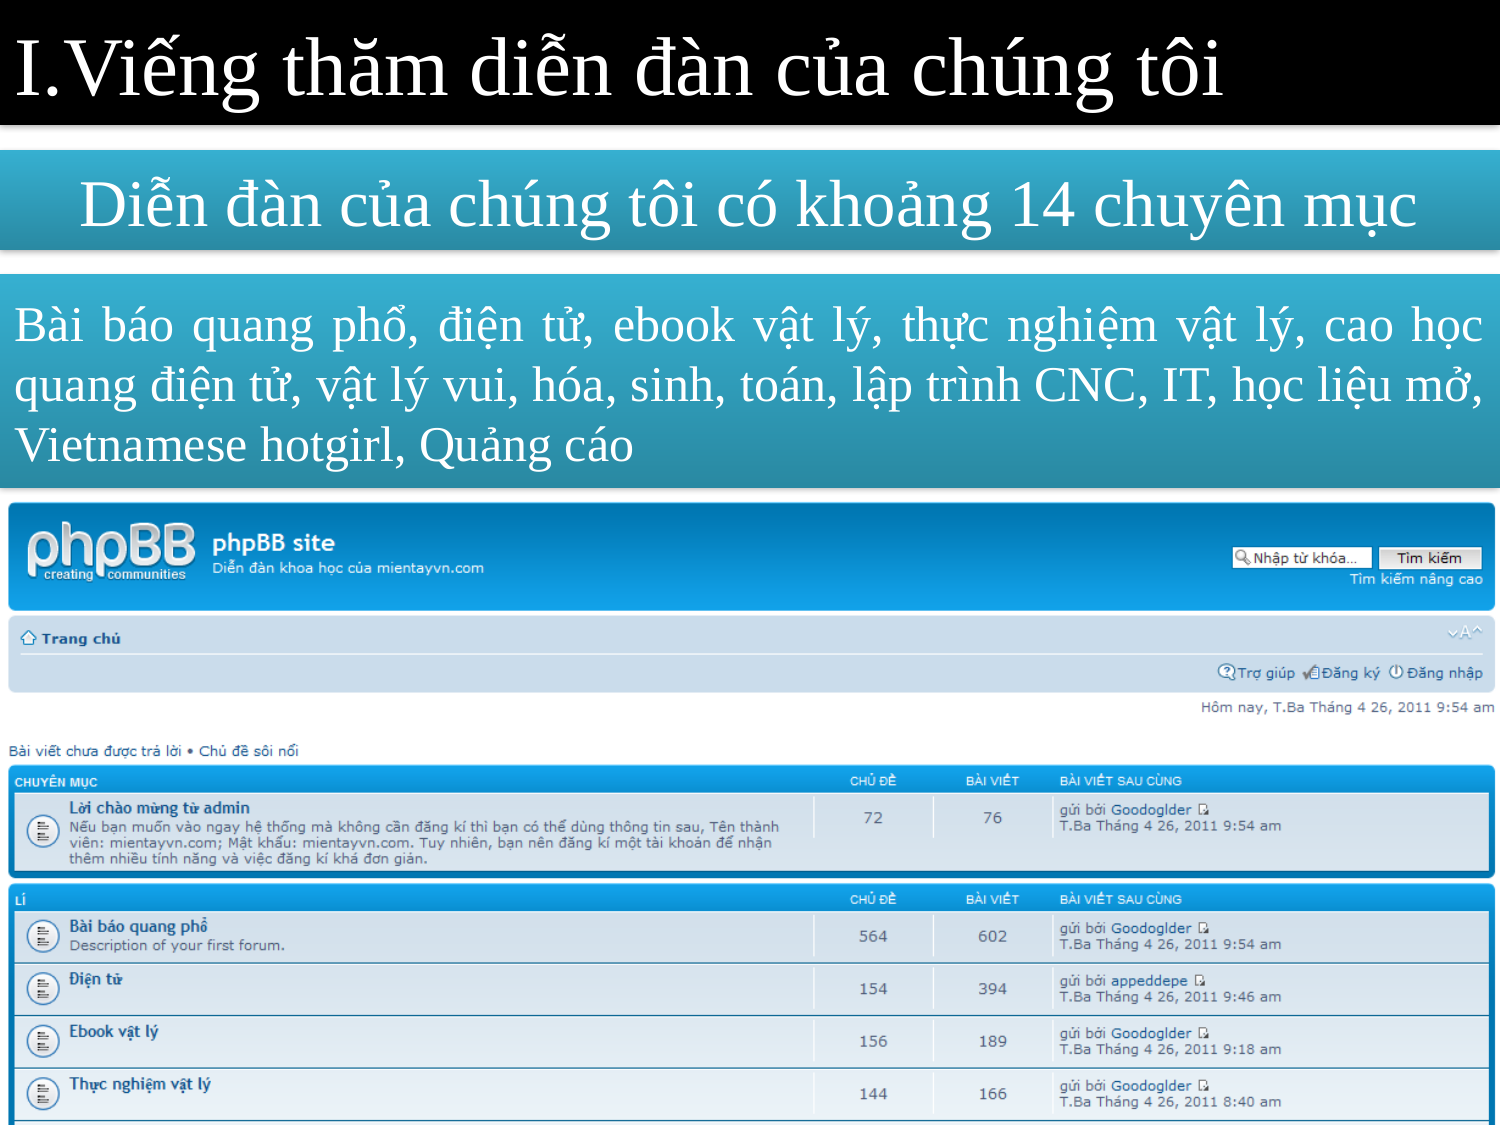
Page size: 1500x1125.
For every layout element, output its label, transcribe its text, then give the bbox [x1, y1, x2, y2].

text_box I.Viếng thăm diễn đàn của chúng tôi [0, 0, 1500, 125]
picture [1086, 892, 1104, 903]
picture [1161, 896, 1174, 903]
text_box Bài báo quang phổ, điện tử, ebook vật lý, thực nghiệm vật lý, cao học quang điện tử, vật lý vui, hóa, sinh, toán, lập trình CNC, IT, học liệu mở, Vietnamese hotgirl, Quảng cáo [0, 274, 1500, 485]
picture [997, 892, 1010, 903]
picture [1071, 892, 1080, 903]
picture [860, 896, 869, 903]
text_box Diễn đàn của chúng tôi có khoảng 14 chuyên mục [0, 149, 1500, 250]
picture [1061, 896, 1071, 903]
picture [885, 893, 896, 903]
picture [15, 912, 1488, 1125]
picture [1124, 896, 1137, 903]
picture [0, 485, 1500, 1125]
picture [967, 892, 986, 903]
picture [16, 897, 21, 905]
